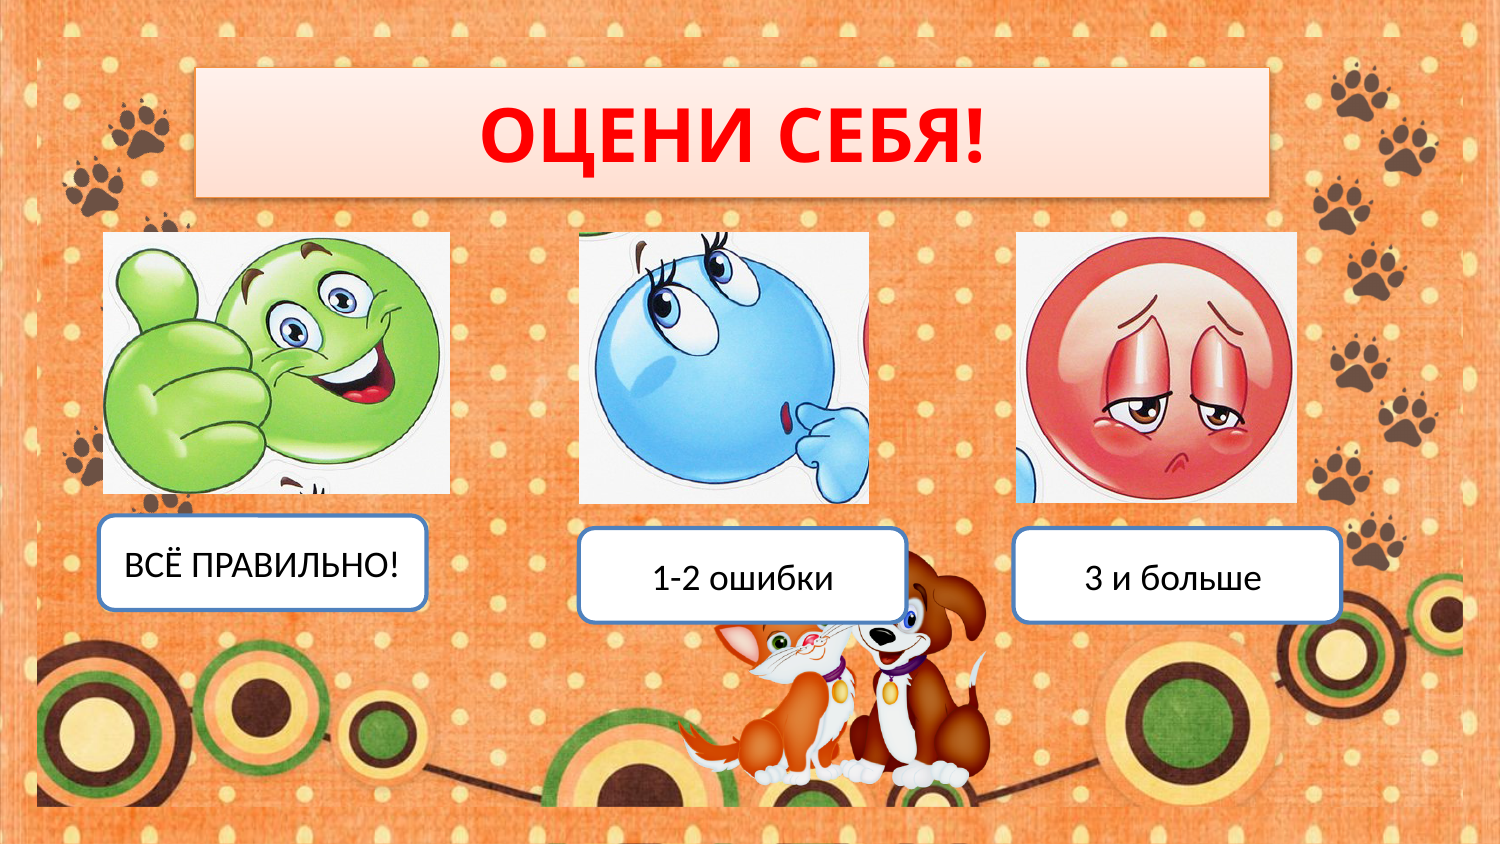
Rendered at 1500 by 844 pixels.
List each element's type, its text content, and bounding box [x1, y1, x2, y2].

picture [0, 177, 1500, 844]
text_box ВСЁ ПРАВИЛЬНО! [96, 513, 429, 613]
text_box ОЦЕНИ СЕБЯ! [194, 67, 1270, 198]
text_box 3 и больше [1011, 525, 1344, 625]
text_box 1-2 ошибки [576, 525, 909, 625]
picture [0, 0, 1500, 219]
